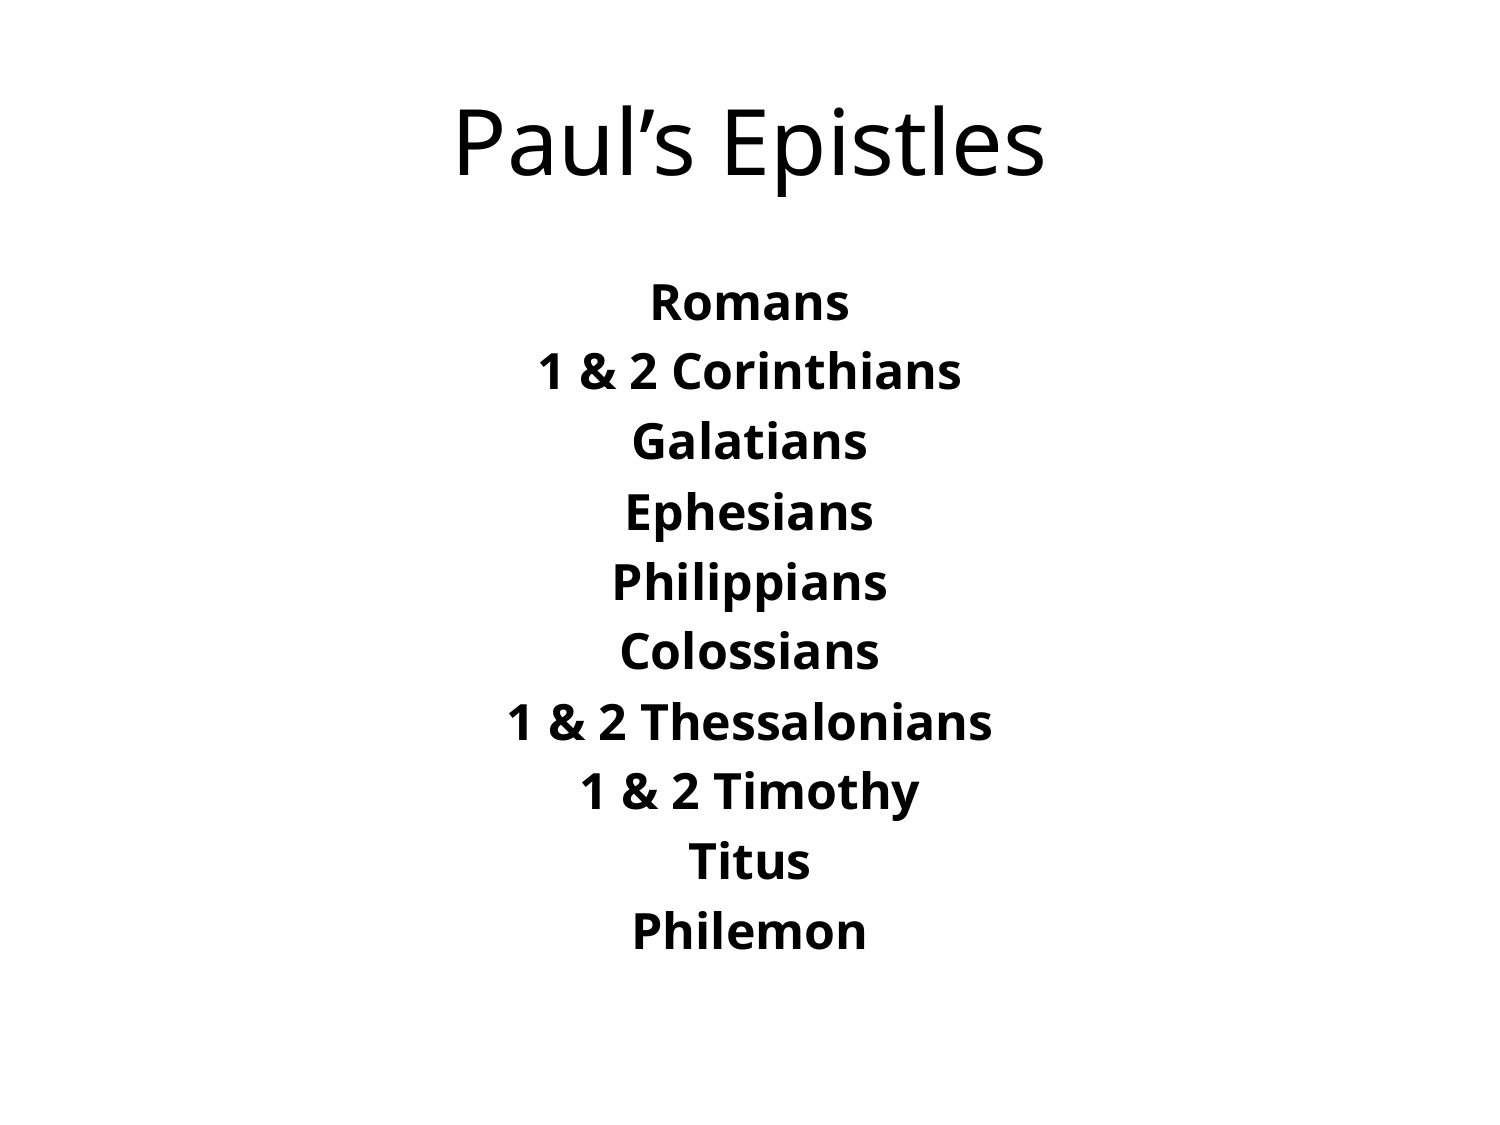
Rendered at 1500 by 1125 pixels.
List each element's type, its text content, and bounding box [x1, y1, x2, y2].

list Romans 1 & 2 Corinthians Galatians Ephesians Philippians Colossians 1 & 2 Thessalonians 1 & 2 Timothy Titus Philemon [75, 262, 1425, 1005]
title Paul’s Epistles [75, 45, 1425, 233]
